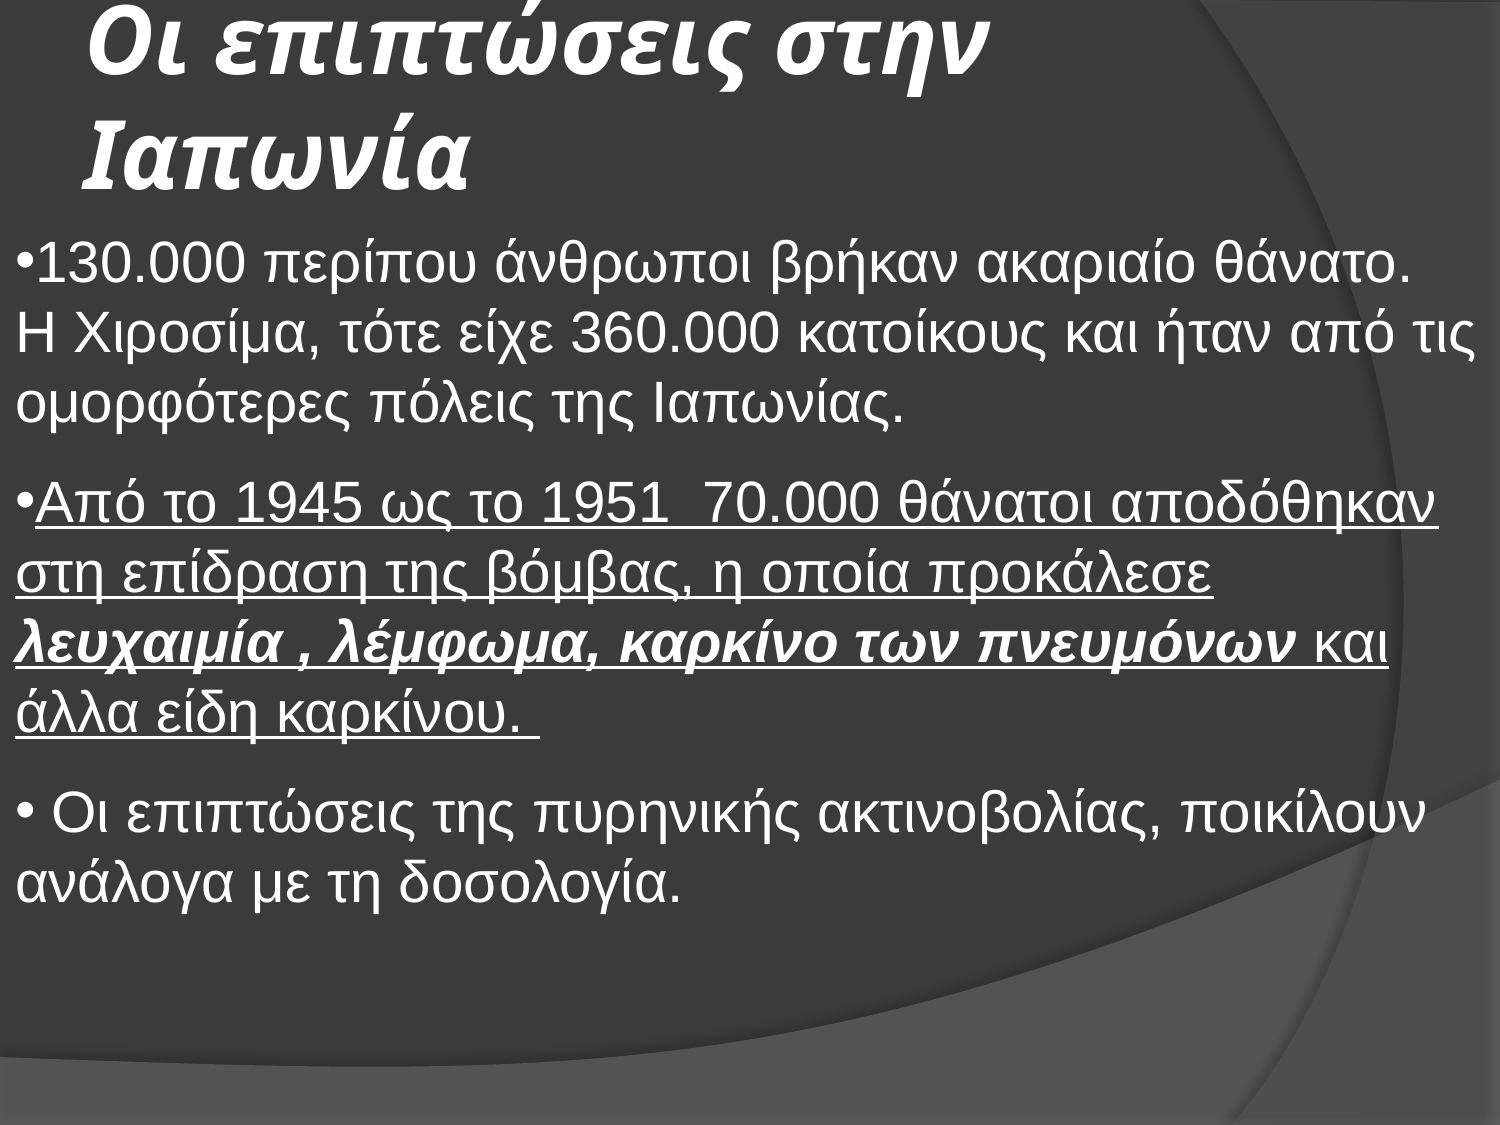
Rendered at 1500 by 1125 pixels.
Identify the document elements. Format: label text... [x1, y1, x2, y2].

title Οι επιπτώσεις στην Ιαπωνία [76, 0, 1303, 188]
text_box 130.000 περίπου άνθρωποι βρήκαν ακαριαίο θάνατο. Η Χιροσίμα, τότε είχε 360.000 κατοίκους και ήταν από τις ομορφότερες πόλεις της Ιαπωνίας. Από το 1945 ως το 1951 70.000 θάνατοι αποδόθηκαν στη επίδραση της βόμβας, η οποία προκάλεσε λευχαιμία , λέμφωμα, καρκίνο των πνευμόνων και άλλα είδη καρκίνου. Οι επιπτώσεις της πυρηνικής ακτινοβολίας, ποικίλουν ανάλογα με τη δοσολογία. [0, 216, 1500, 922]
